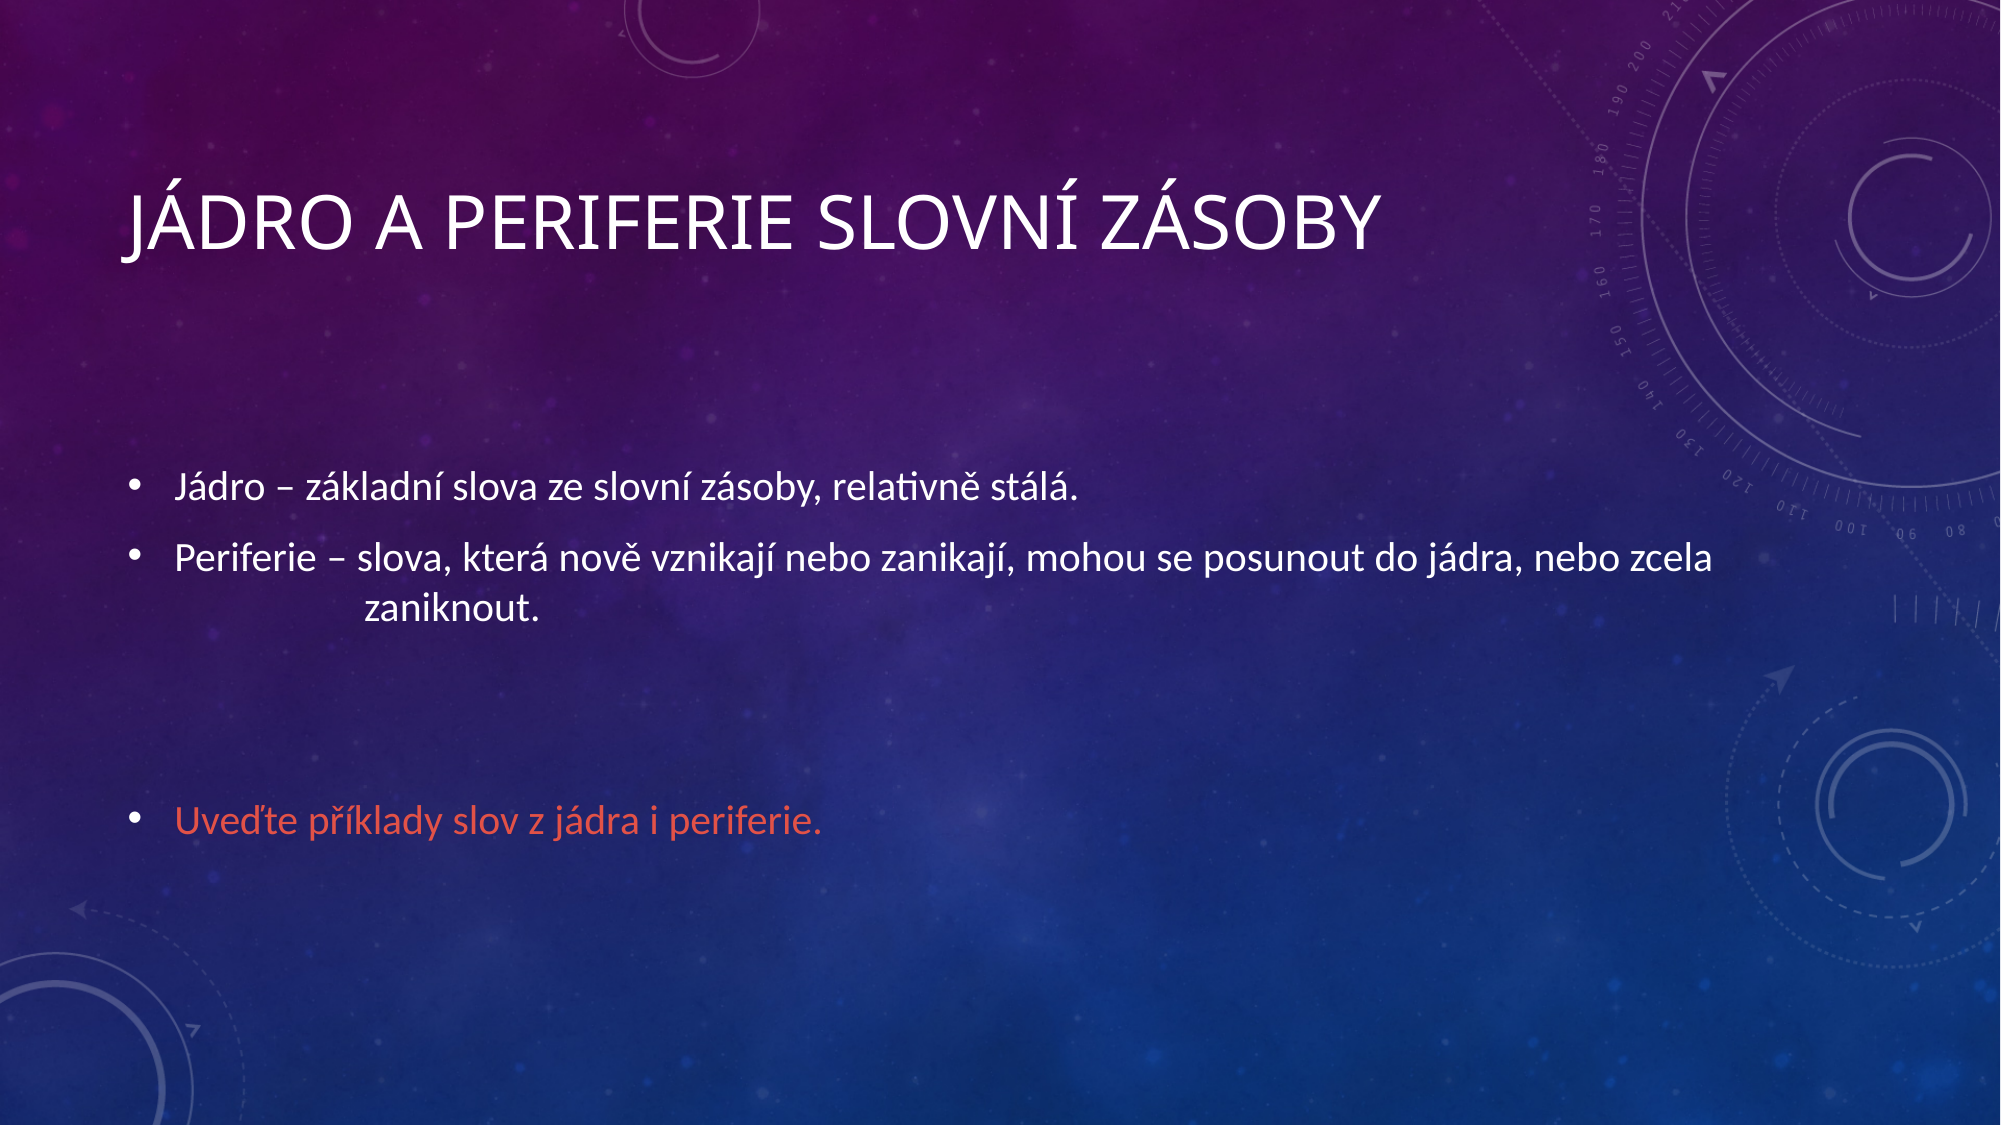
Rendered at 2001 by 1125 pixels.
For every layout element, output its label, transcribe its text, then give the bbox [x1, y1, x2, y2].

title Jádro a periferie slovní zásoby [112, 99, 1775, 339]
picture [0, 0, 2001, 1125]
list Jádro – základní slova ze slovní zásoby, relativně stálá. Periferie – slova, která nově vznikají nebo zanikají, mohou se posunout do jádra, nebo zcela zaniknout. Uveďte příklady slov z jádra i periferie. [112, 351, 1775, 950]
